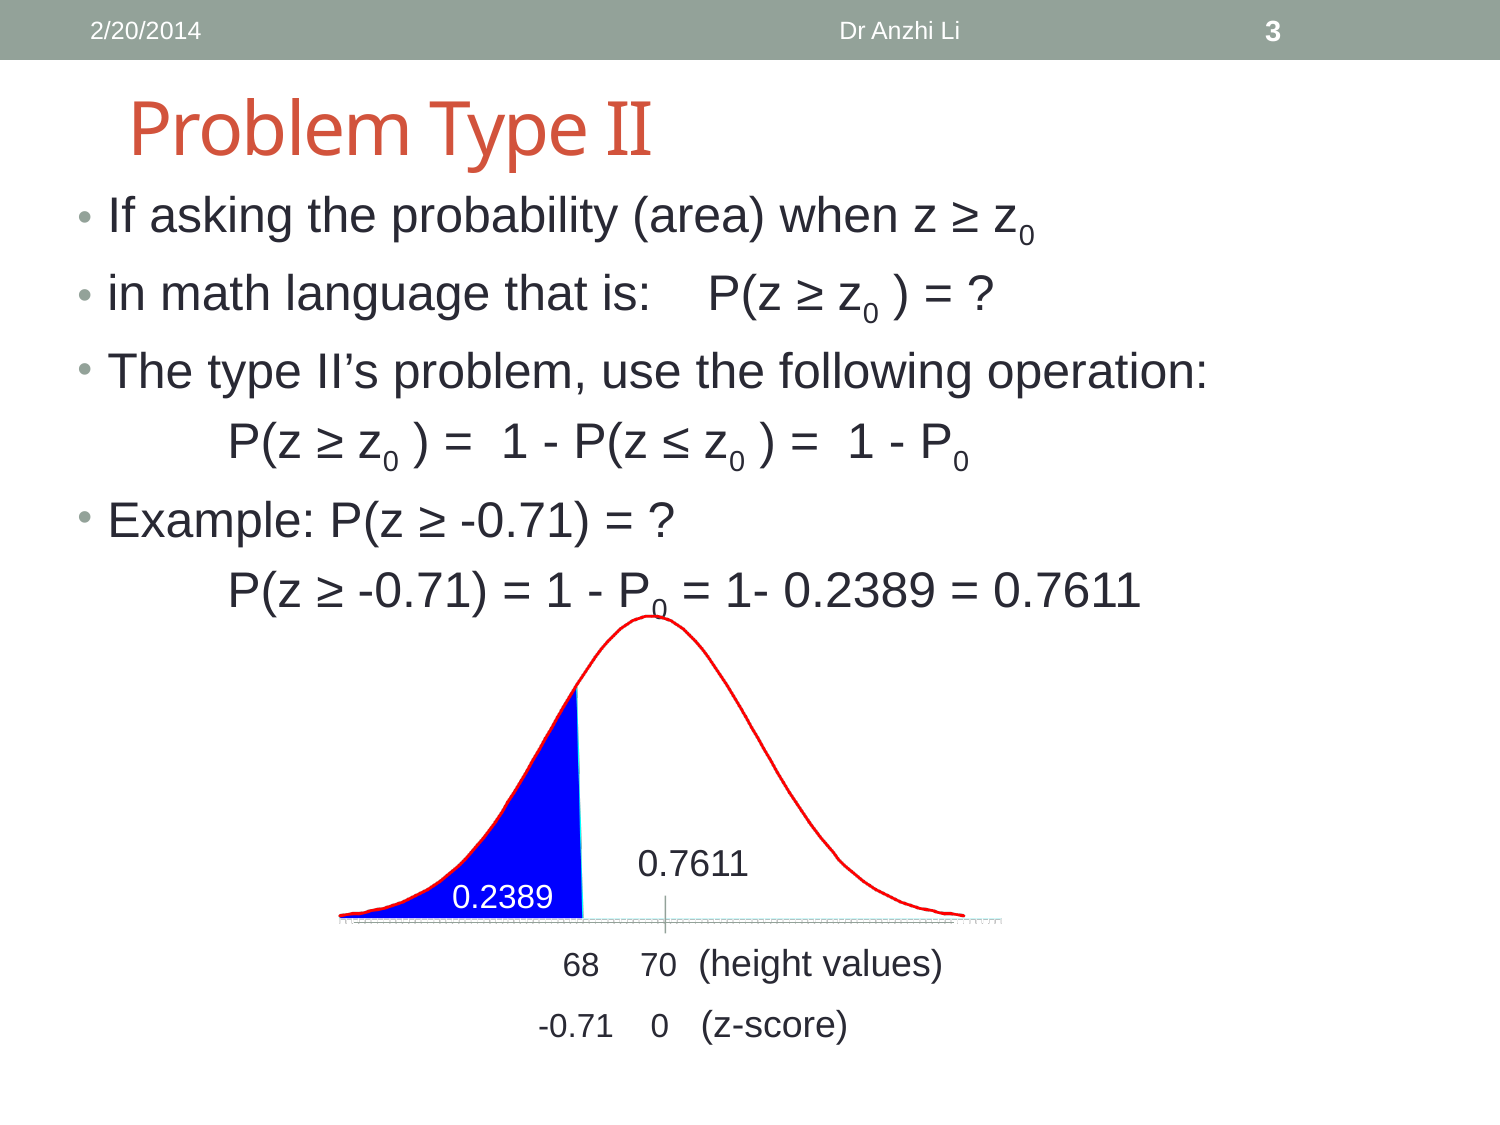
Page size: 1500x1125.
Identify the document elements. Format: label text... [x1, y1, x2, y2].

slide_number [75, 3, 550, 57]
slide_number 3 [1250, 3, 1425, 57]
list If asking the probability (area) when z ≥ z0 in math language that is: P(z ≥ z0 ) = ? The type II’s problem, use the following operation: P(z ≥ z0 ) = 1 - P(z ≤ z0 ) = 1 - P0 Example: P(z ≥ -0.71) = ? P(z ≥ -0.71) = 1 - P0 = 1- 0.2389 = 0.7611 [62, 174, 1413, 1088]
text_box 68 70 (height values) [505, 941, 959, 992]
picture [324, 599, 1007, 934]
text_box -0.71 0 (z-score) [373, 992, 864, 1052]
title Problem Type II [112, 50, 1313, 174]
footer Dr Anzhi Li [562, 3, 1238, 57]
